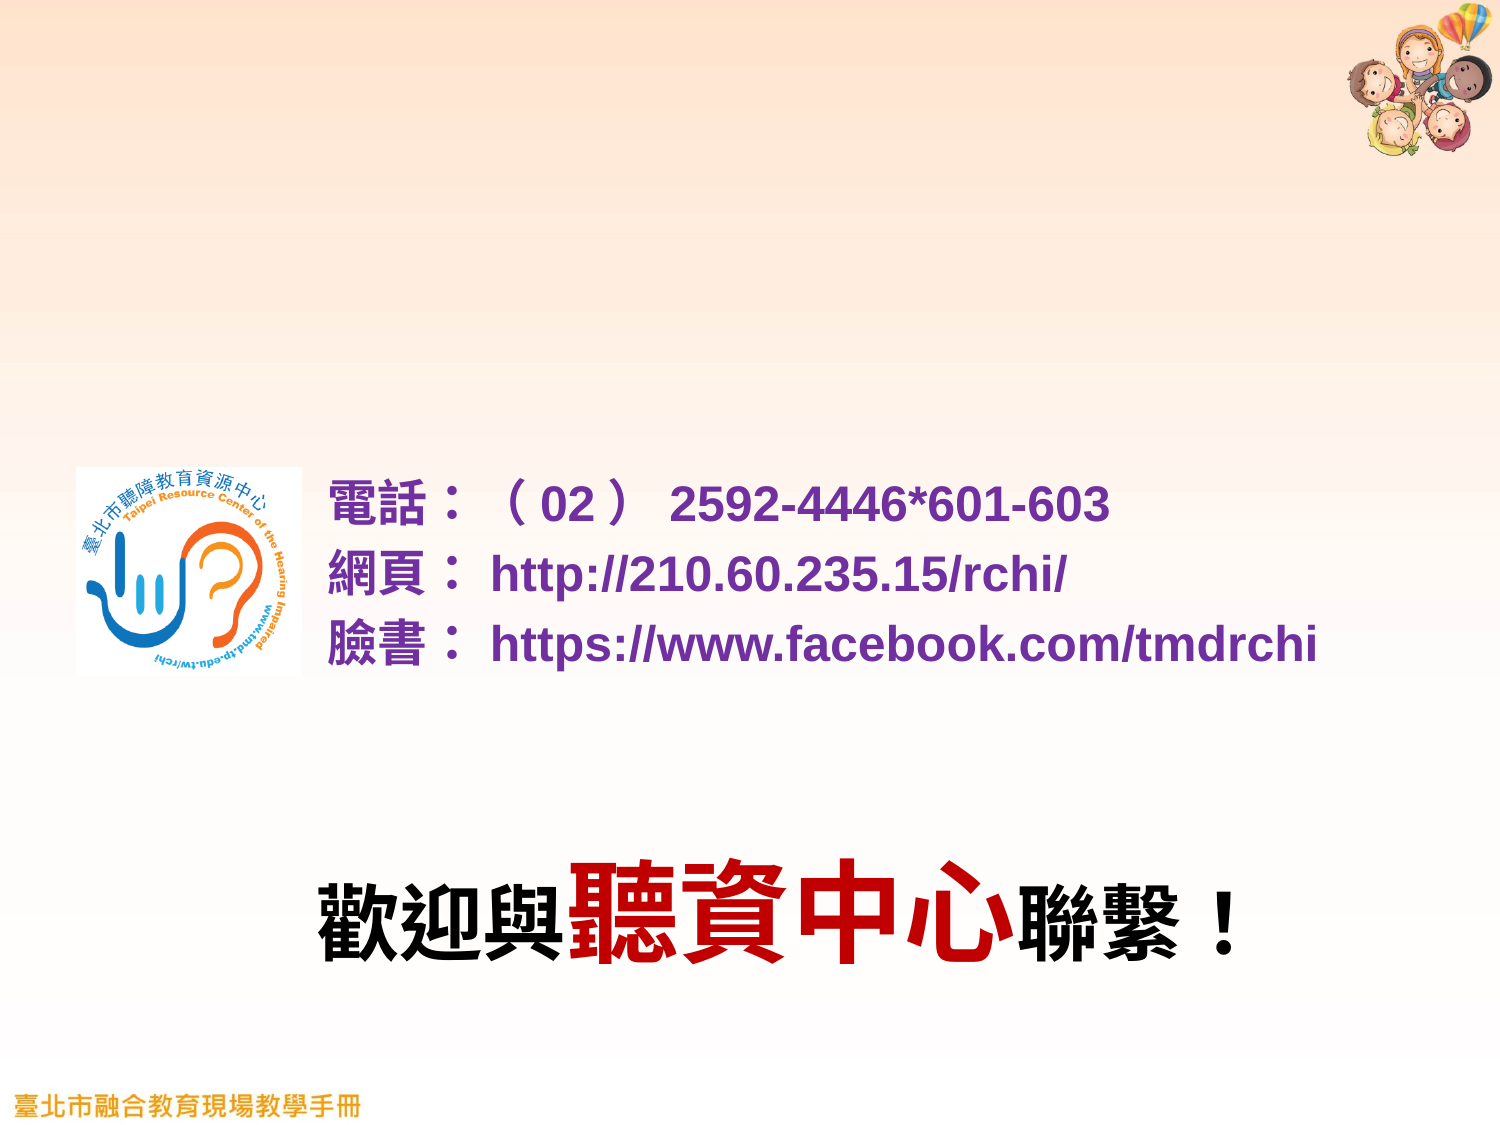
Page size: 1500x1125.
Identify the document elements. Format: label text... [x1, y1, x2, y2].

picture [0, 0, 1500, 1125]
title 歡迎與聽資中心聯繫！ [123, 834, 1281, 1058]
list 電話：（02）2592-4446*601-603 網頁：http://210.60.235.15/rchi/ 臉書：https://www.facebook.com/tmdrchi [312, 432, 1388, 679]
